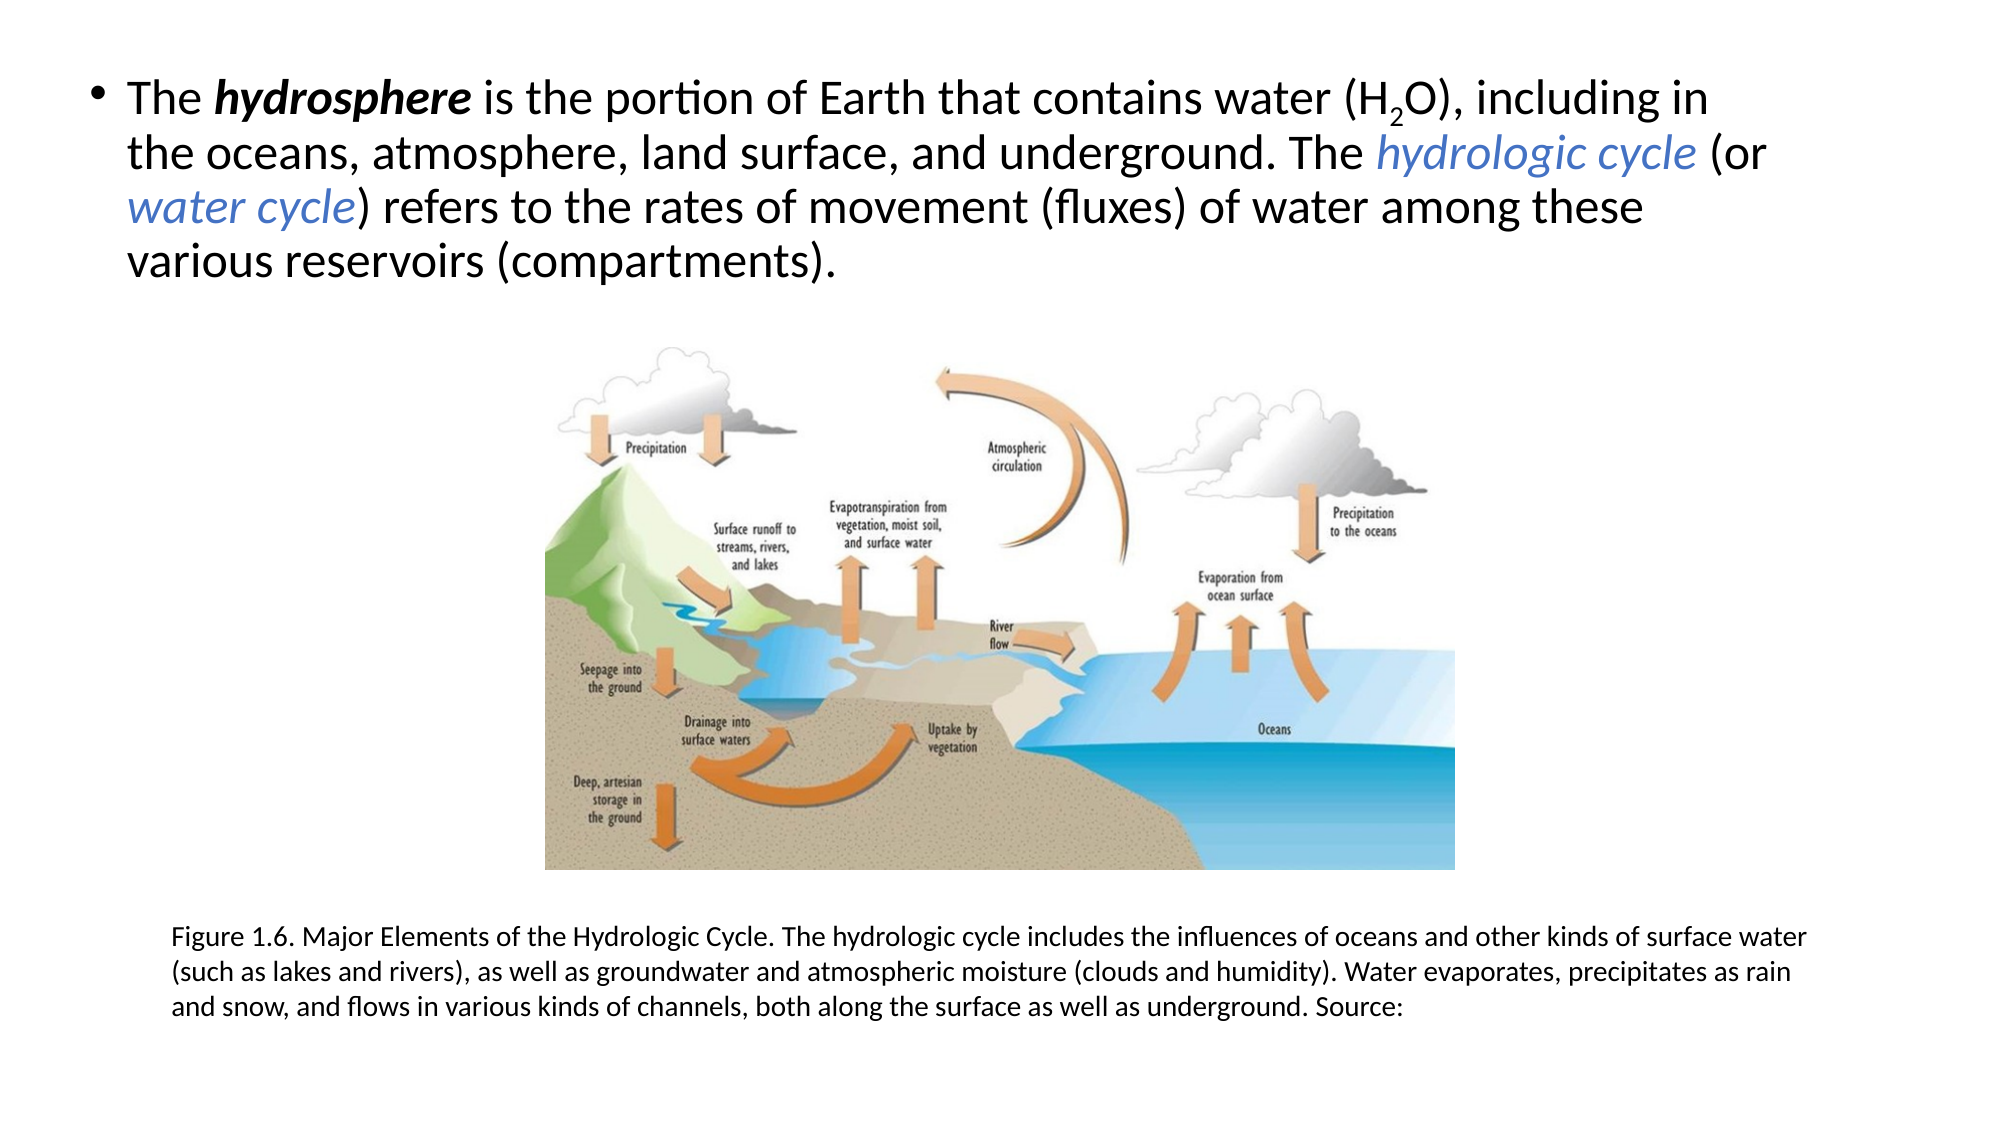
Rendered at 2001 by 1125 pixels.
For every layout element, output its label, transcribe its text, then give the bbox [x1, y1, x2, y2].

picture [545, 347, 1455, 870]
text_box Figure 1.6. Major Elements of the Hydrologic Cycle. The hydrologic cycle includes the influences of oceans and other kinds of surface water (such as lakes and rivers), as well as groundwater and atmospheric moisture (clouds and humidity). Water evaporates, precipitates as rain and snow, and flows in various kinds of channels, both along the surface as well as underground. Source: [156, 910, 1844, 1030]
list The hydrosphere is the portion of Earth that contains water (H2O), including in the oceans, atmosphere, land surface, and underground. The hydrologic cycle (or water cycle) refers to the rates of movement (fluxes) of water among these various reservoirs (compartments). [74, 57, 1800, 1032]
